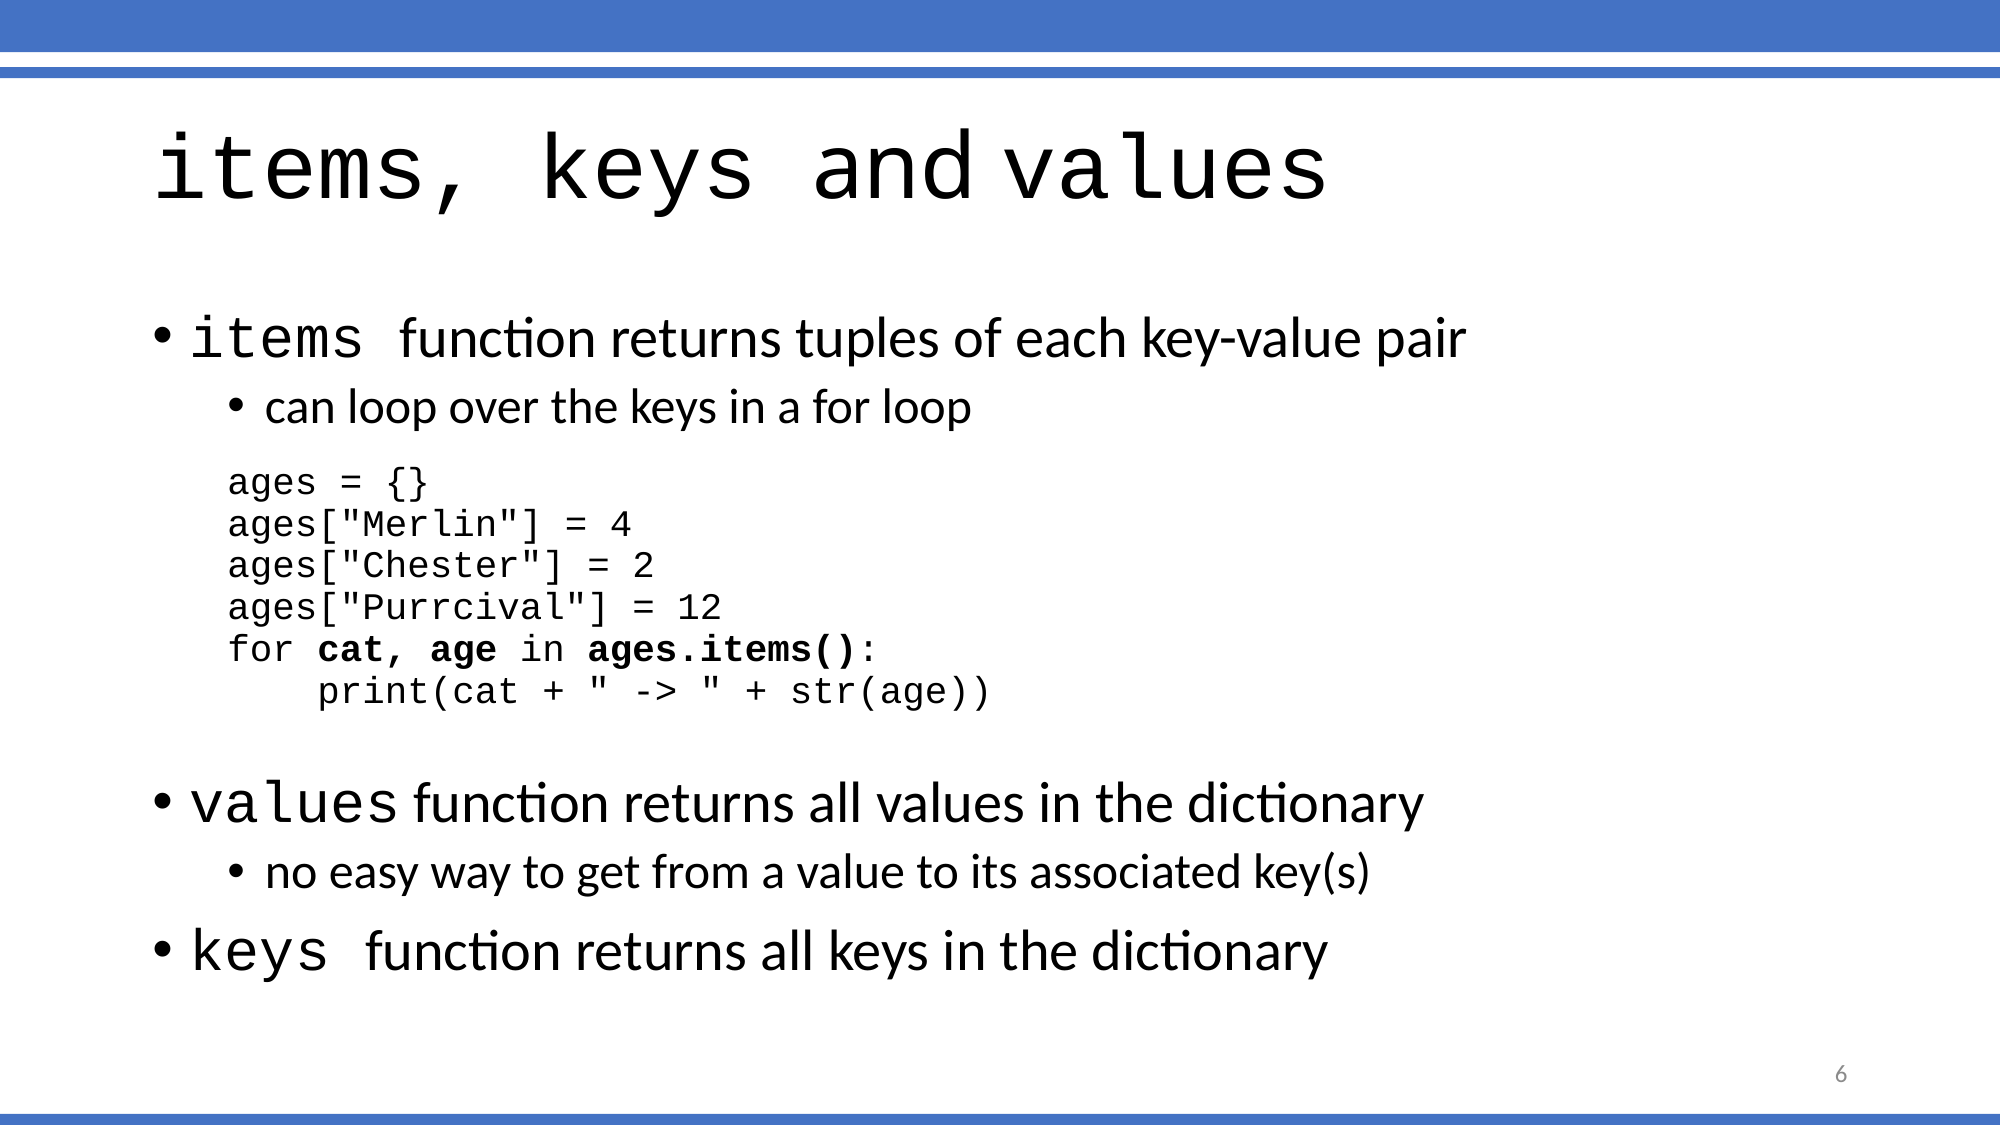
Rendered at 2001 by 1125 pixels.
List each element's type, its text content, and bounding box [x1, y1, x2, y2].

slide_number 6 [1412, 1042, 1863, 1103]
list items function returns tuples of each key-value pair can loop over the keys in a for loop ages = {} ages["Merlin"] = 4 ages["Chester"] = 2 ages["Purrcival"] = 12 for cat, age in ages.items(): print(cat + " -> " + str(age)) values function returns all values in the dictionary no easy way to get from a value to its associated key(s) keys function returns all keys in the dictionary [137, 299, 1863, 1014]
title items, keys and values [137, 59, 1863, 278]
